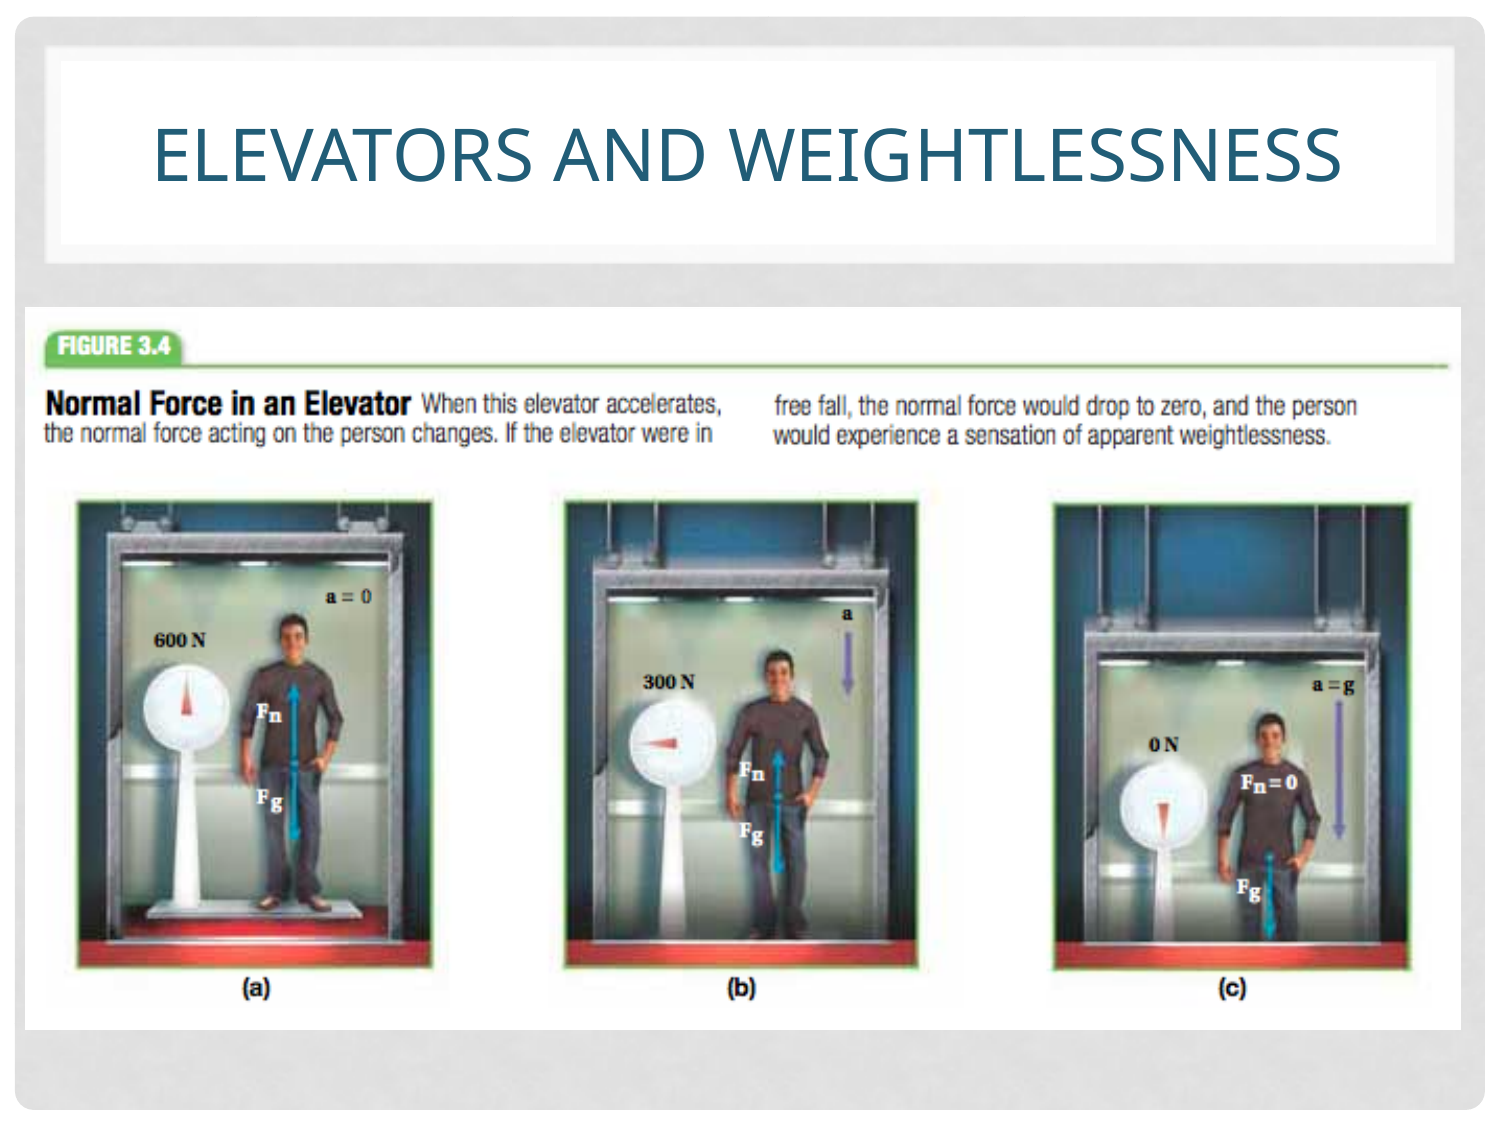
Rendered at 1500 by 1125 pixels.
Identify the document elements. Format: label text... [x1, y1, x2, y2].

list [25, 287, 1461, 1051]
title Elevators and weightlessness [69, 66, 1425, 238]
